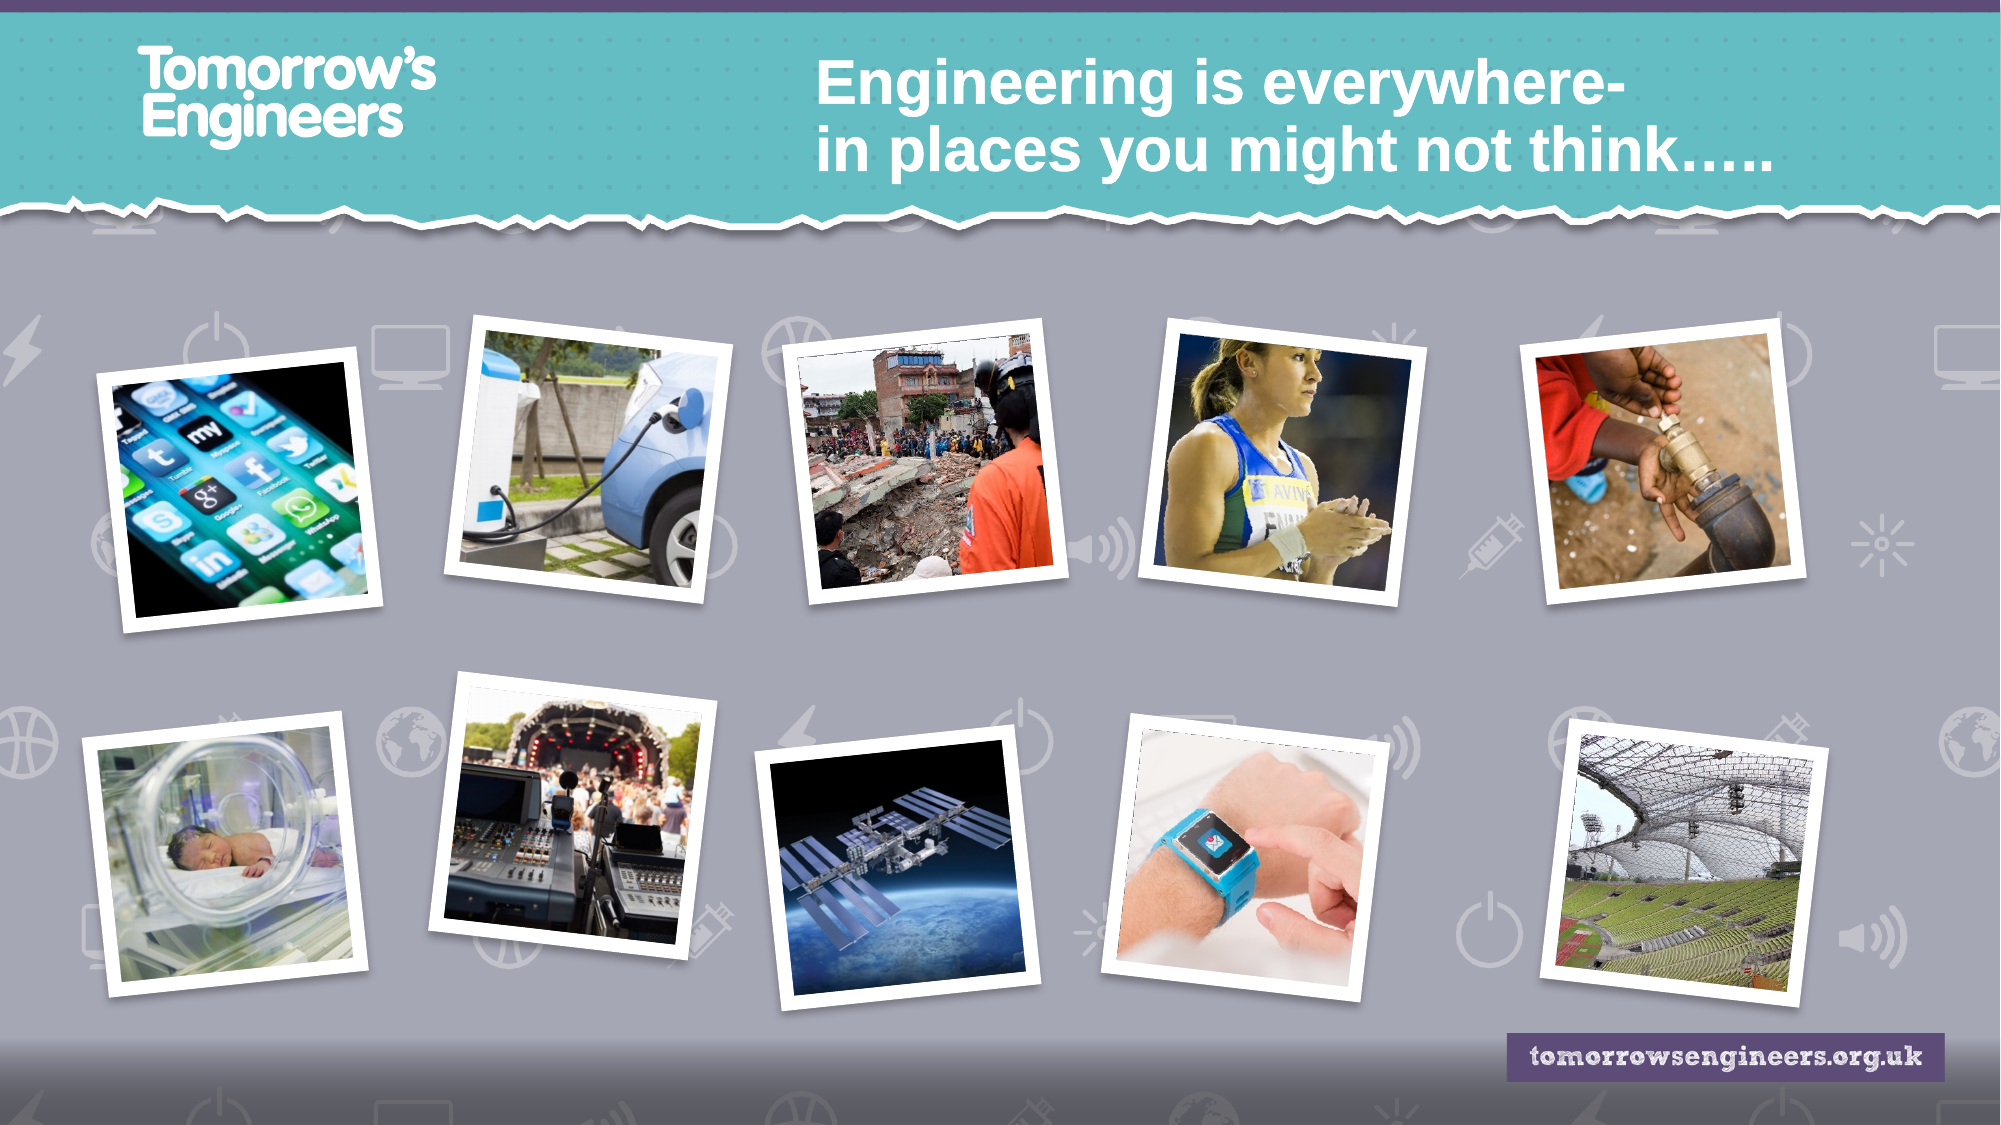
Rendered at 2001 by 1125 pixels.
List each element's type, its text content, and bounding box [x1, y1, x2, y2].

picture [444, 687, 701, 944]
picture [98, 727, 353, 982]
picture [1117, 729, 1374, 986]
picture [770, 740, 1025, 995]
picture [798, 334, 1053, 589]
title Engineering is everywhere- in places you might not think….. [800, 50, 1863, 184]
picture [1556, 734, 1813, 991]
picture [1504, 1033, 1948, 1082]
picture [0, 13, 2000, 265]
picture [1536, 334, 1791, 589]
picture [1154, 334, 1411, 591]
picture [460, 331, 717, 588]
picture [112, 362, 367, 617]
